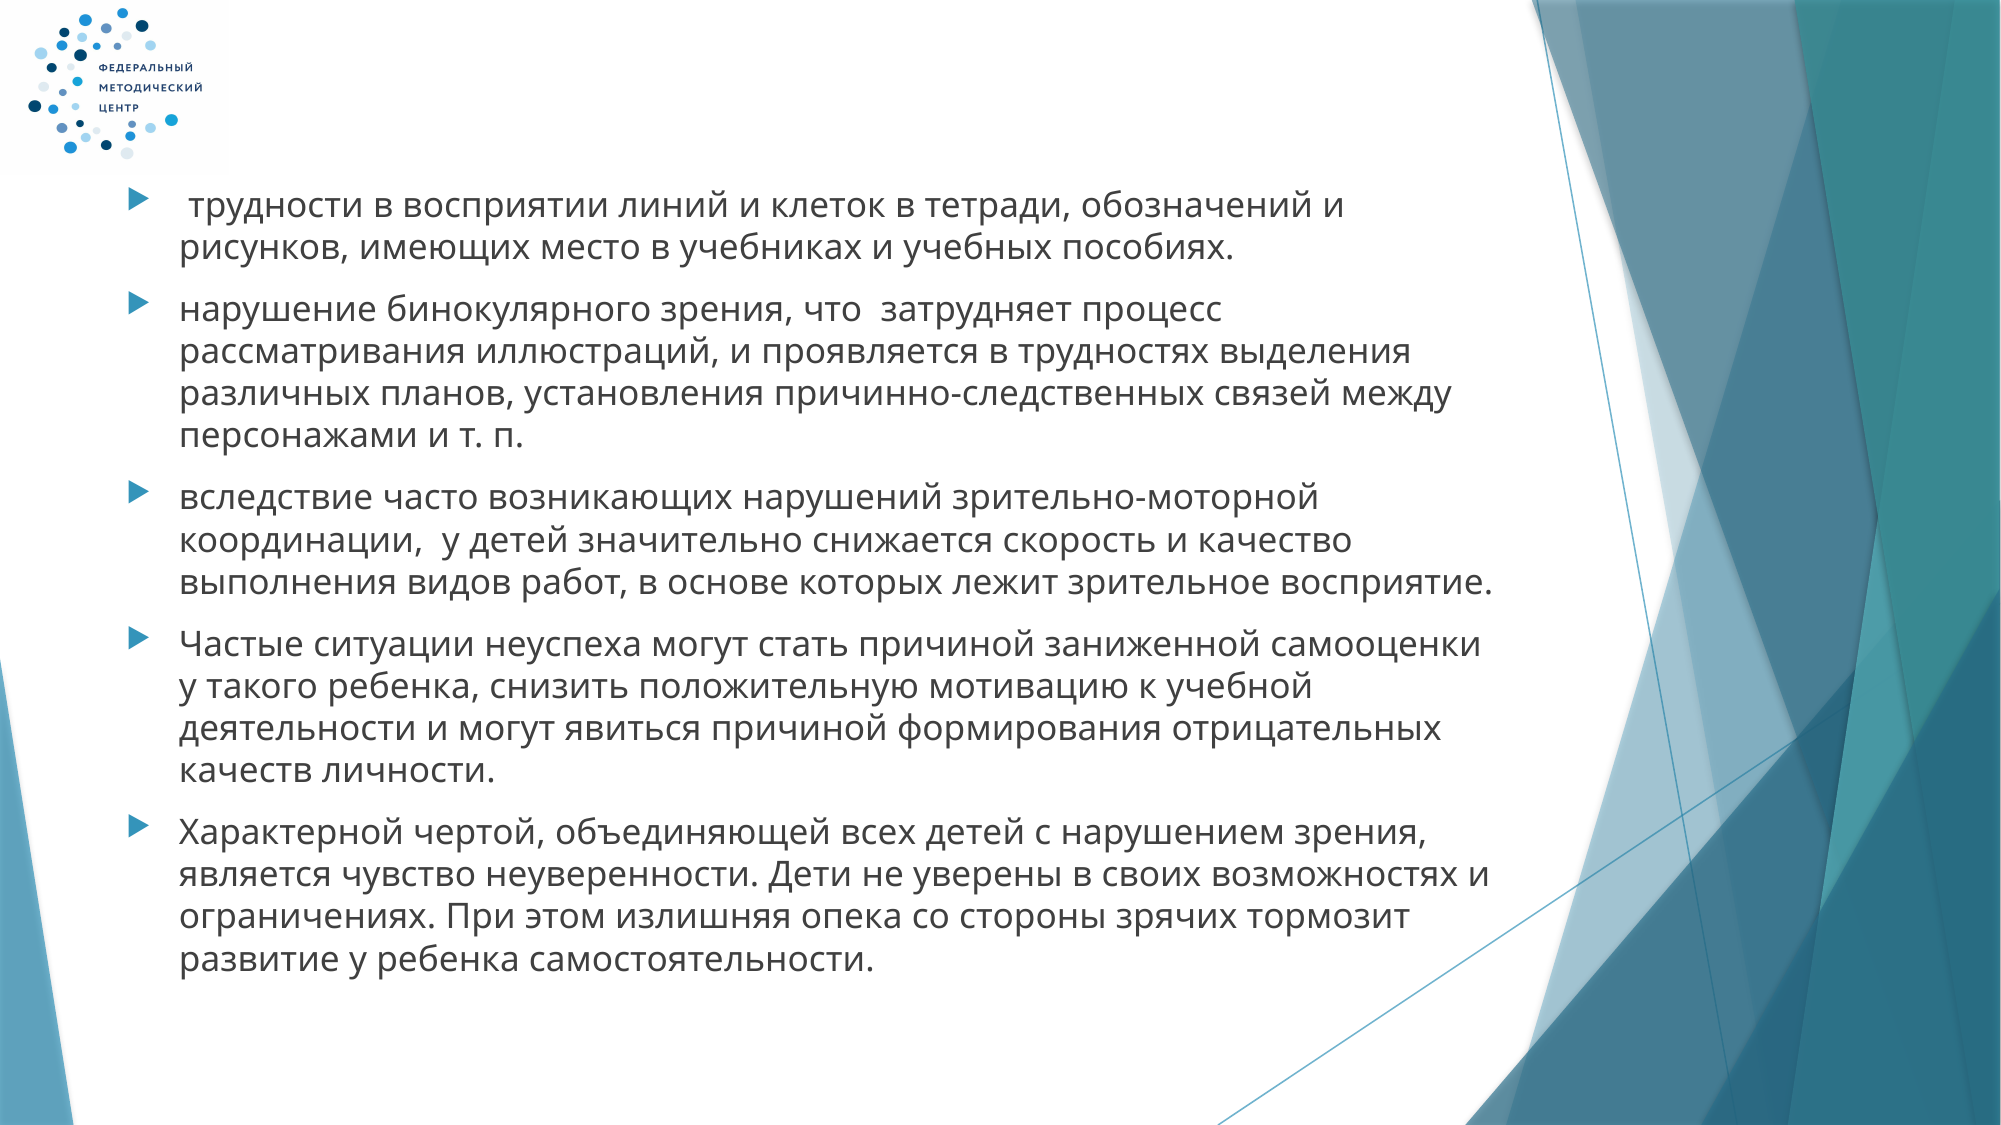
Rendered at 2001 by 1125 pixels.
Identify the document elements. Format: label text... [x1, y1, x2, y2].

picture [0, 0, 229, 176]
list трудности в восприятии линий и клеток в тетради, обозначений и рисунков, имеющих место в учебниках и учебных пособиях. нарушение бинокулярного зрения, что затрудняет процесс рассматривания иллюстраций, и проявляется в трудностях выделения различных планов, установления причинно-следственных связей между персонажами и т. п. вследствие часто возникающих нарушений зрительно-моторной координации, у детей значительно снижается скорость и качество выполнения видов работ, в основе которых лежит зрительное восприятие. Частые ситуации неуспеха могут стать причиной заниженной самооценки у такого ребенка, снизить положительную мотивацию к учебной деятельности и могут явиться причиной формирования отрицательных качеств личности. Характерной чертой, объединяющей всех детей с нарушением зрения, является чувство неуверенности. Дети не уверены в своих возможностях и ограничениях. При этом излишняя опека со стороны зрячих тормозит развитие у ребенка самостоятельности. [111, 174, 1522, 992]
